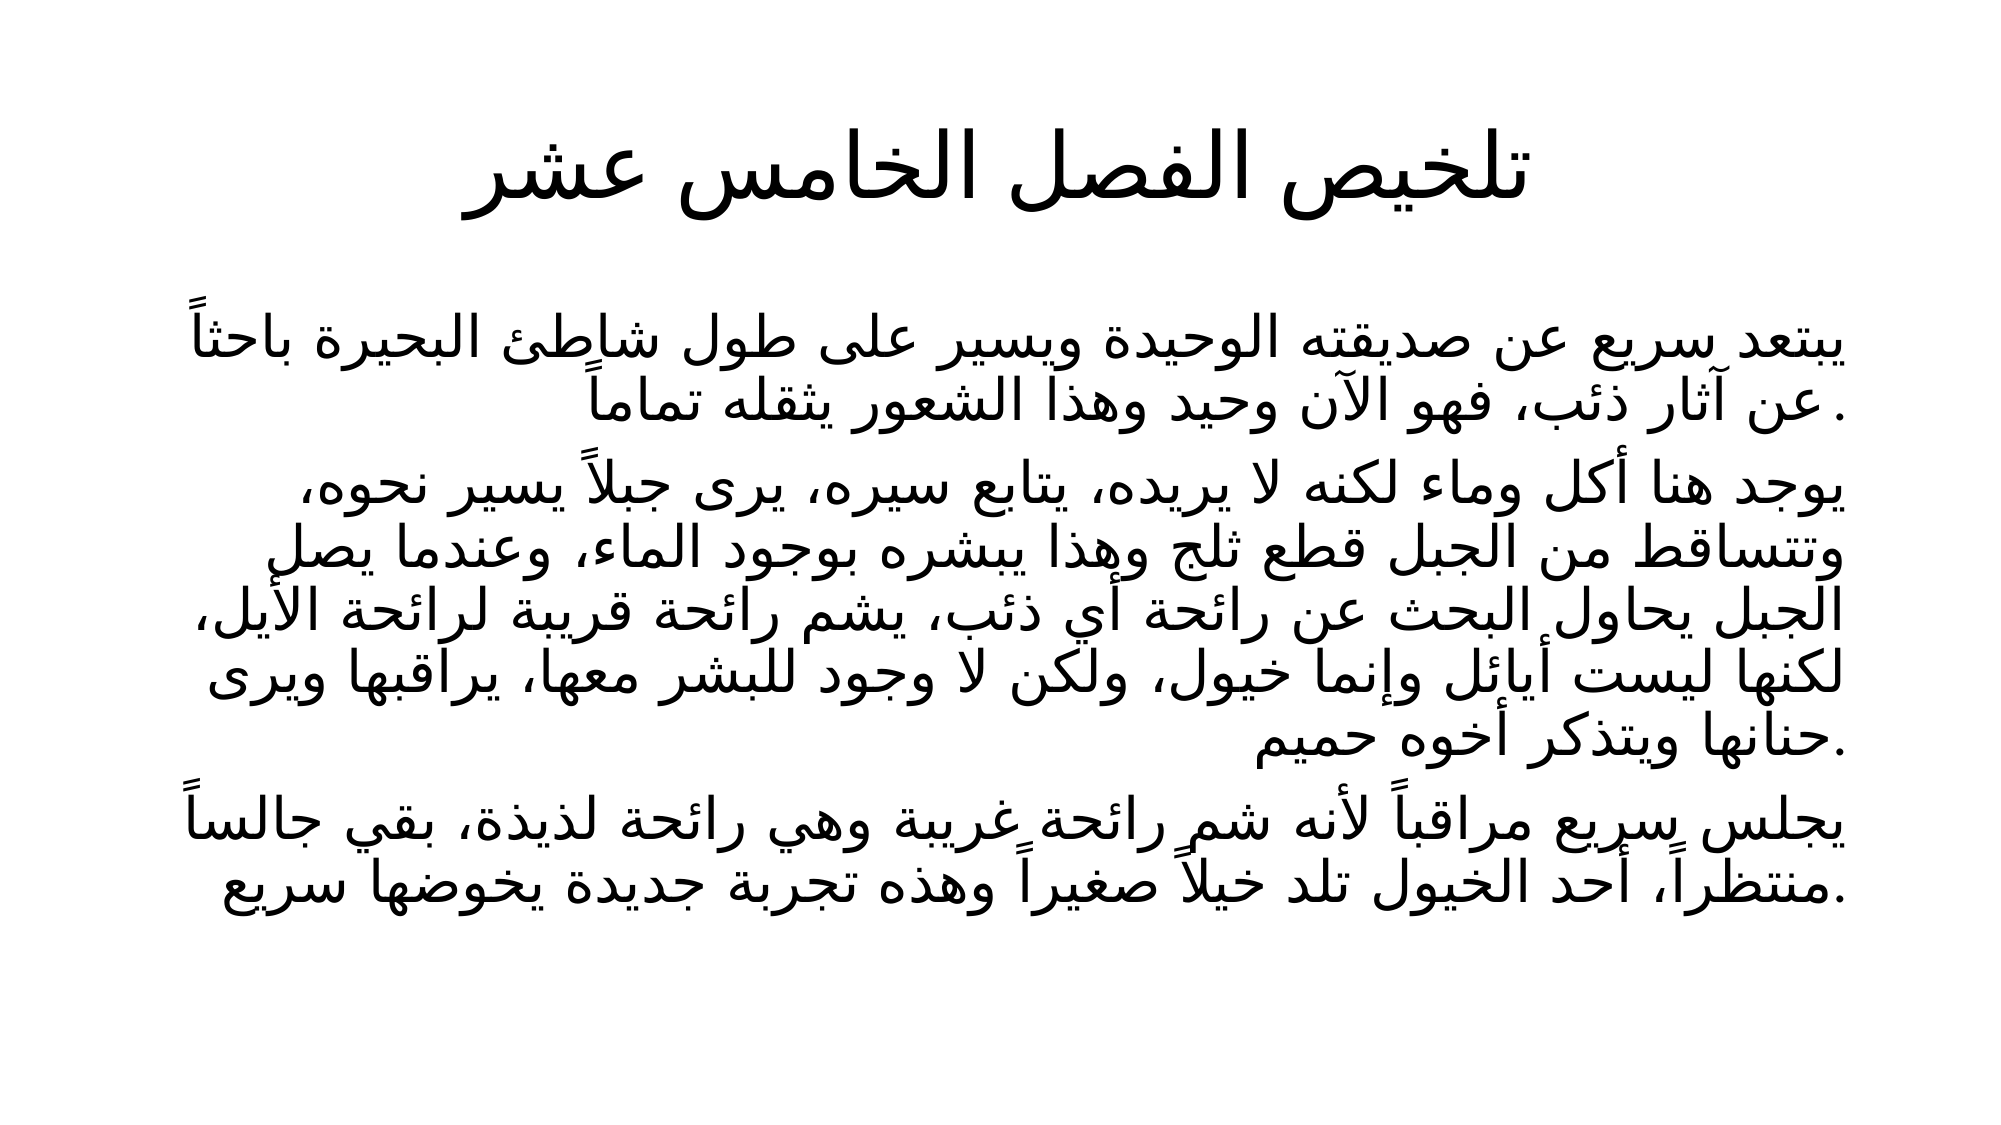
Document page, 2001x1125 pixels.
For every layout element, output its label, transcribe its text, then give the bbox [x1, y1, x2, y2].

title تلخيص الفصل الخامس عشر [137, 59, 1863, 278]
list يبتعد سريع عن صديقته الوحيدة ويسير على طول شاطئ البحيرة باحثاً عن آثار ذئب، فهو الآن وحيد وهذا الشعور يثقله تماماً. يوجد هنا أكل وماء لكنه لا يريده، يتابع سيره، يرى جبلاً يسير نحوه، وتتساقط من الجبل قطع ثلج وهذا يبشره بوجود الماء، وعندما يصل الجبل يحاول البحث عن رائحة أي ذئب، يشم رائحة قريبة لرائحة الأيل، لكنها ليست أيائل وإنما خيول، ولكن لا وجود للبشر معها، يراقبها ويرى حنانها ويتذكر أخوه حميم. يجلس سريع مراقباً لأنه شم رائحة غريبة وهي رائحة لذيذة، بقي جالساً منتظراً، أحد الخيول تلد خيلاً صغيراً وهذه تجربة جديدة يخوضها سريع. [137, 299, 1863, 1014]
